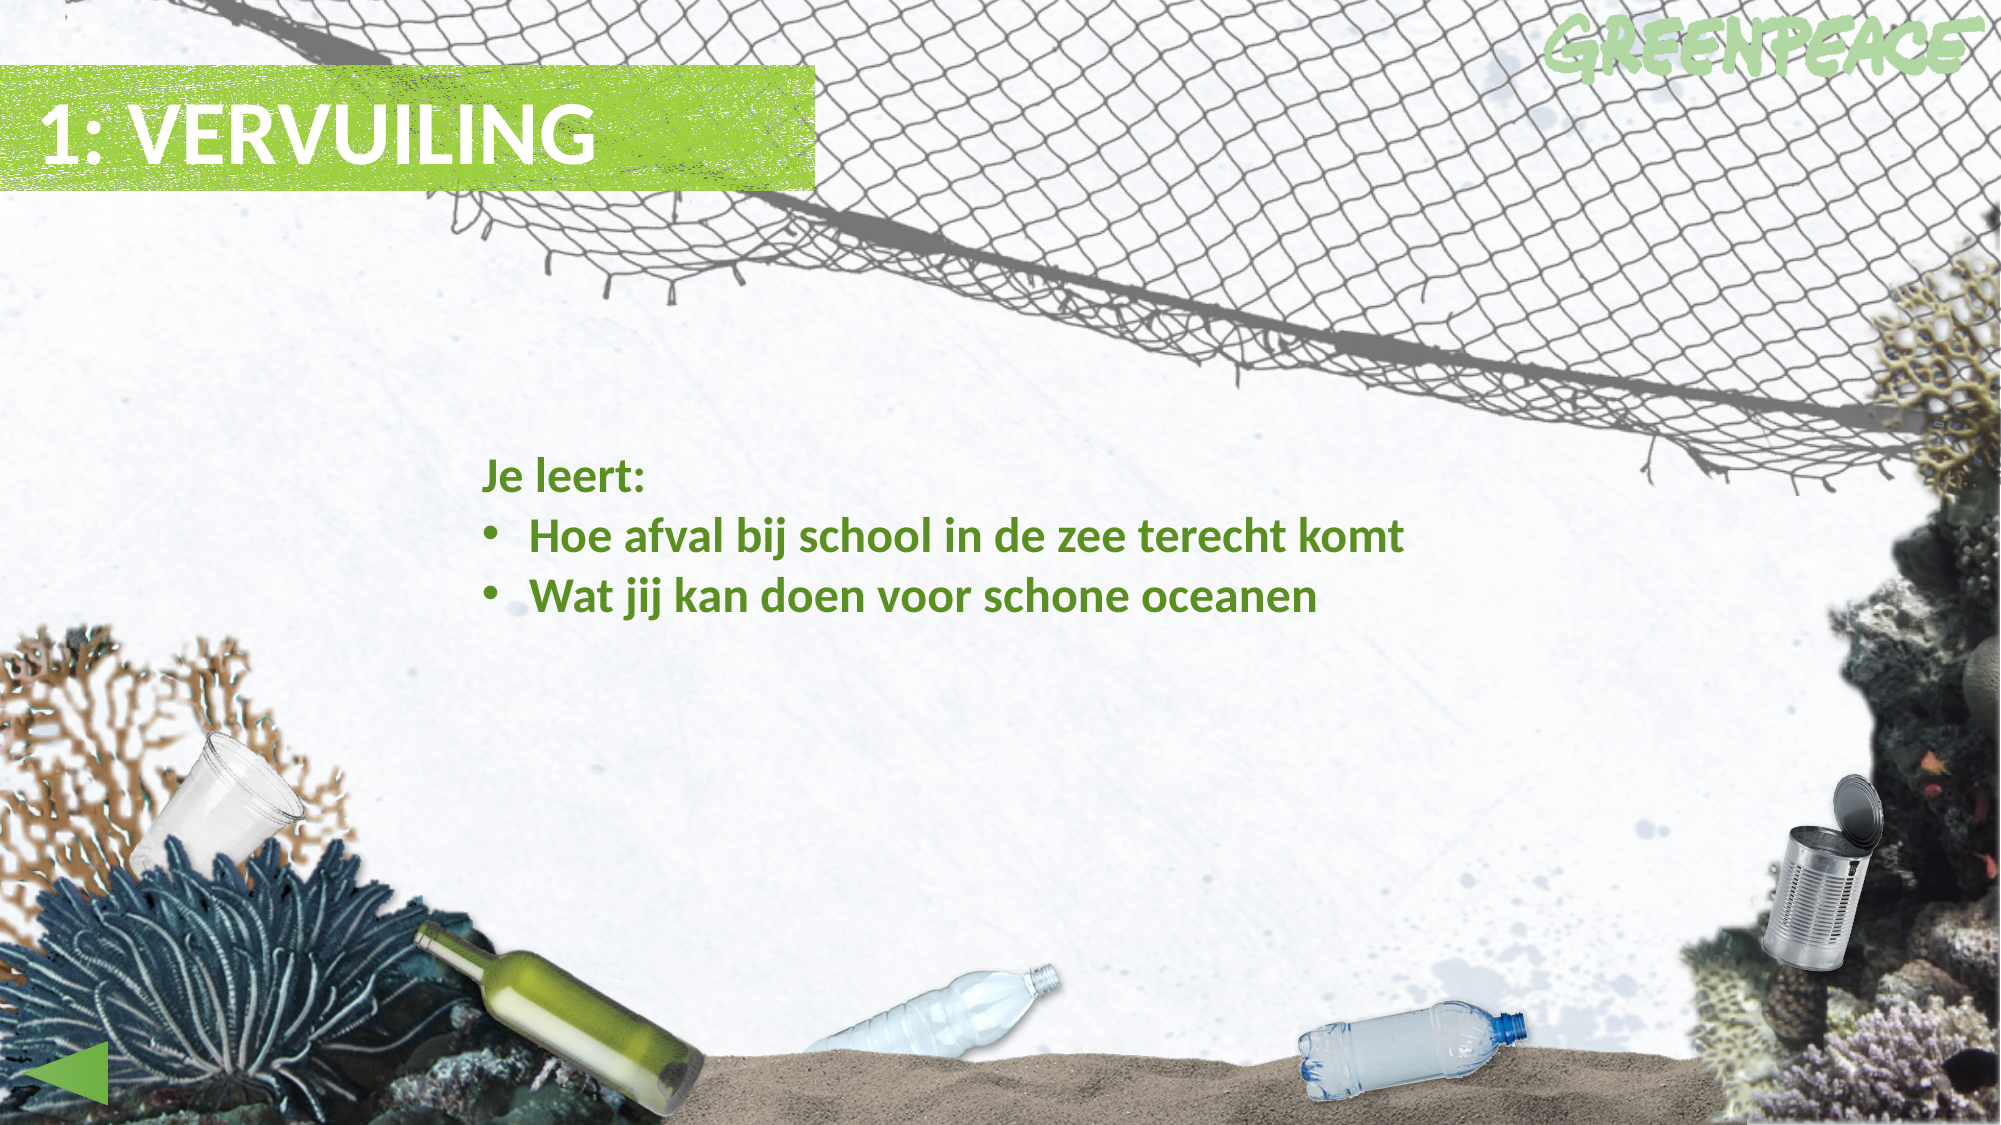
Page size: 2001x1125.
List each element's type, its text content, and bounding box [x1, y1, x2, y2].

text_box Je leert: Hoe afval bij school in de zee terecht komt Wat jij kan doen voor schone oceanen [467, 496, 1467, 630]
picture [0, 0, 2000, 1125]
text_box 1: VERVUILING [0, 65, 65, 191]
